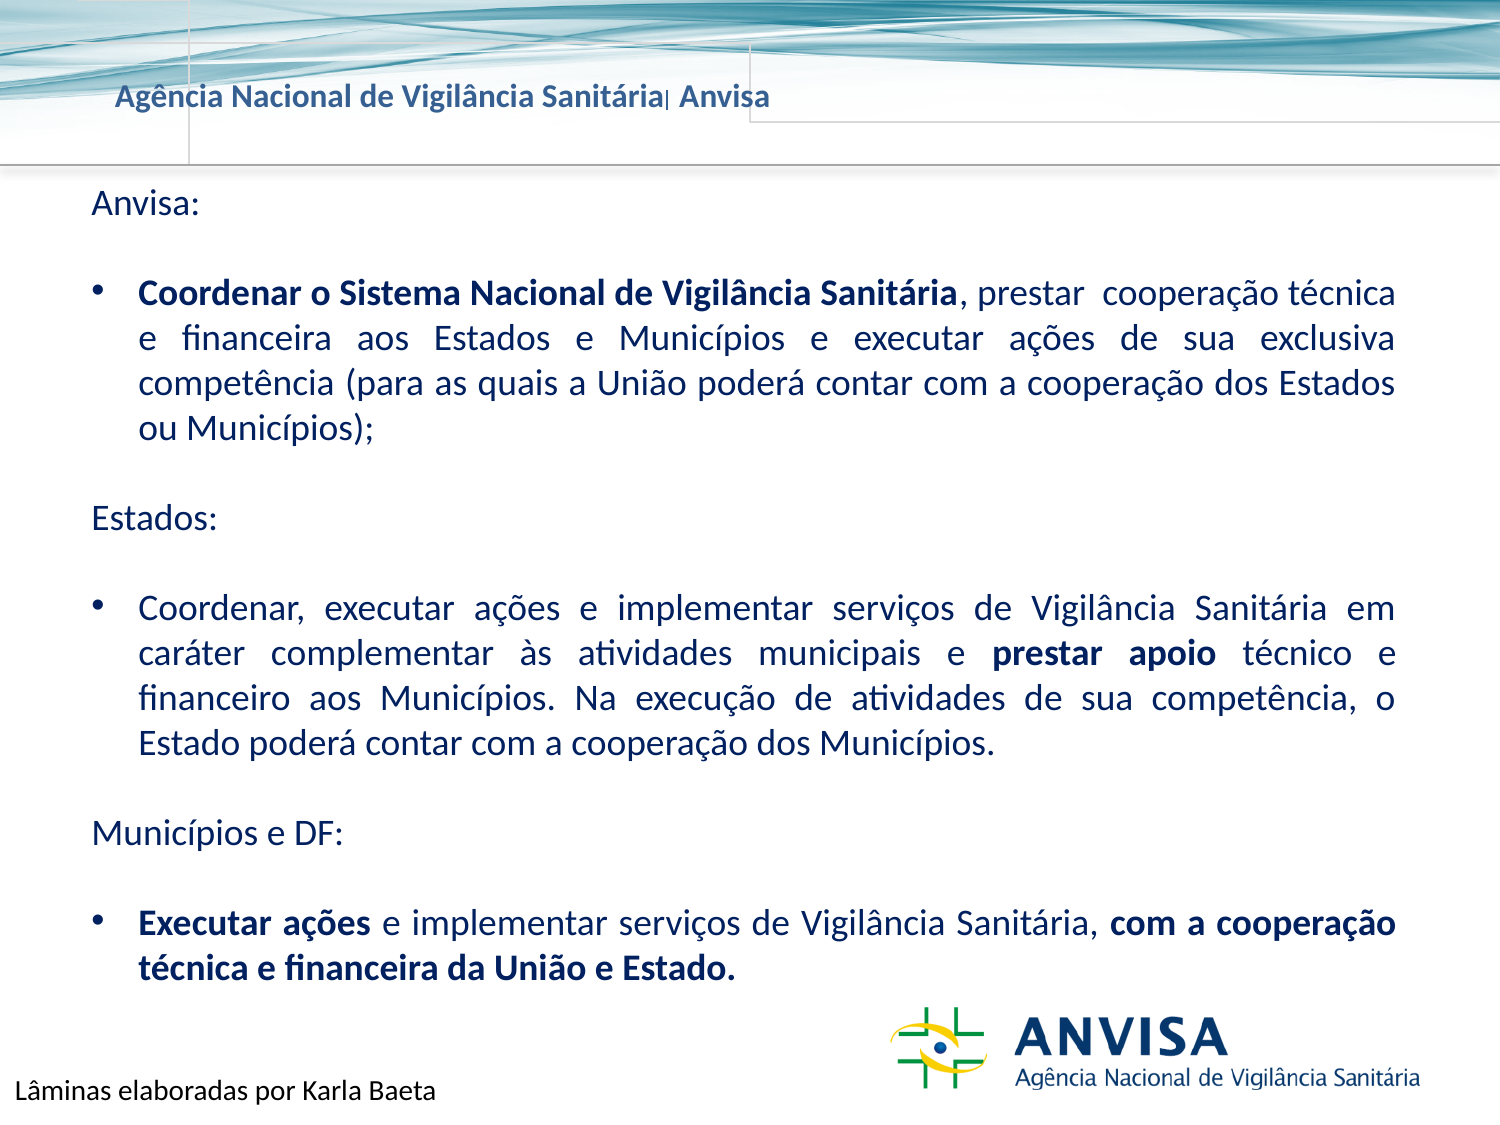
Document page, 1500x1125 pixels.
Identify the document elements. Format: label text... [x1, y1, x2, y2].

picture [890, 1007, 1420, 1090]
text_box Anvisa: Coordenar o Sistema Nacional de Vigilância Sanitária, prestar cooperação técnica e financeira aos Estados e Municípios e executar ações de sua exclusiva competência (para as quais a União poderá contar com a cooperação dos Estados ou Municípios); Estados: Coordenar, executar ações e implementar serviços de Vigilância Sanitária em caráter complementar às atividades municipais e prestar apoio técnico e financeiro aos Municípios. Na execução de atividades de sua competência, o Estado poderá contar com a cooperação dos Municípios. Municípios e DF: Executar ações e implementar serviços de Vigilância Sanitária, com a cooperação técnica e financeira da União e Estado. [76, 170, 1412, 995]
text_box Lâminas elaboradas por Karla Baeta [0, 1063, 679, 1124]
